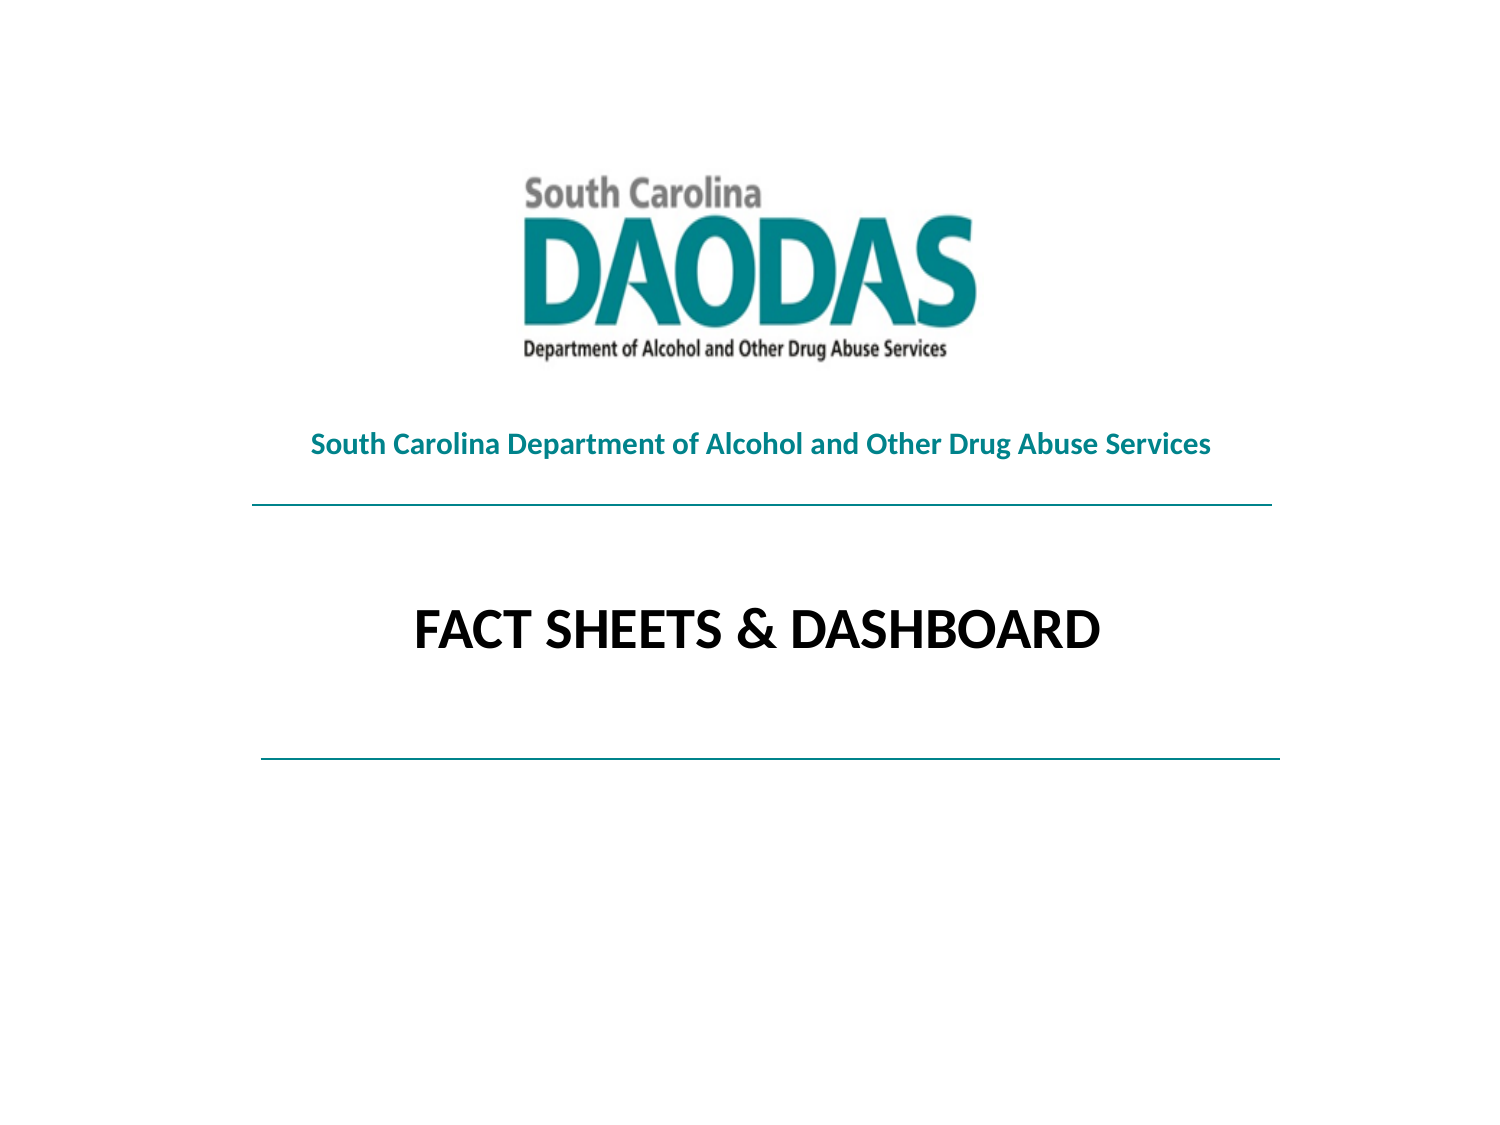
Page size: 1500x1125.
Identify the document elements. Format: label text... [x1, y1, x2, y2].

picture [516, 168, 984, 374]
subtitle FACT SHEETS & DASHBOARD [336, 549, 1180, 710]
